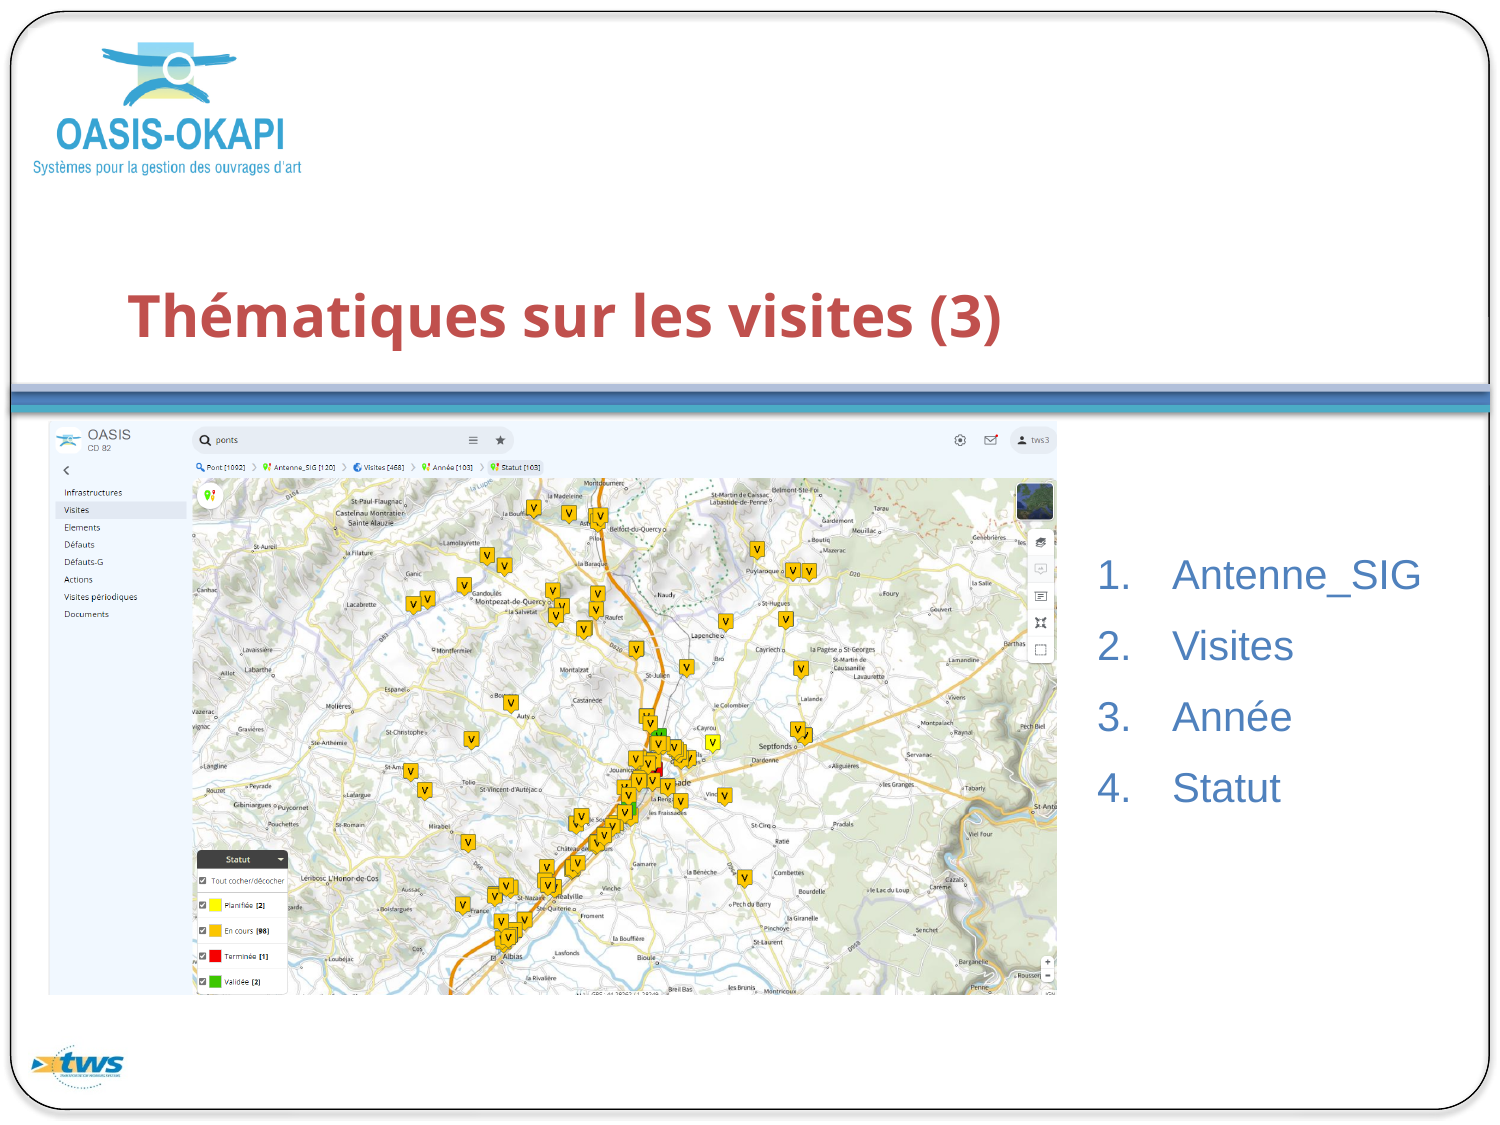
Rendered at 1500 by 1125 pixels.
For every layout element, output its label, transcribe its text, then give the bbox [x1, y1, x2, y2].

title Thématiques sur les visites (3) [112, 133, 1422, 365]
picture [48, 421, 1058, 996]
text_box Antenne_SIG Visites Année Statut [1082, 540, 1467, 818]
picture [27, 28, 304, 188]
picture [28, 1036, 132, 1097]
